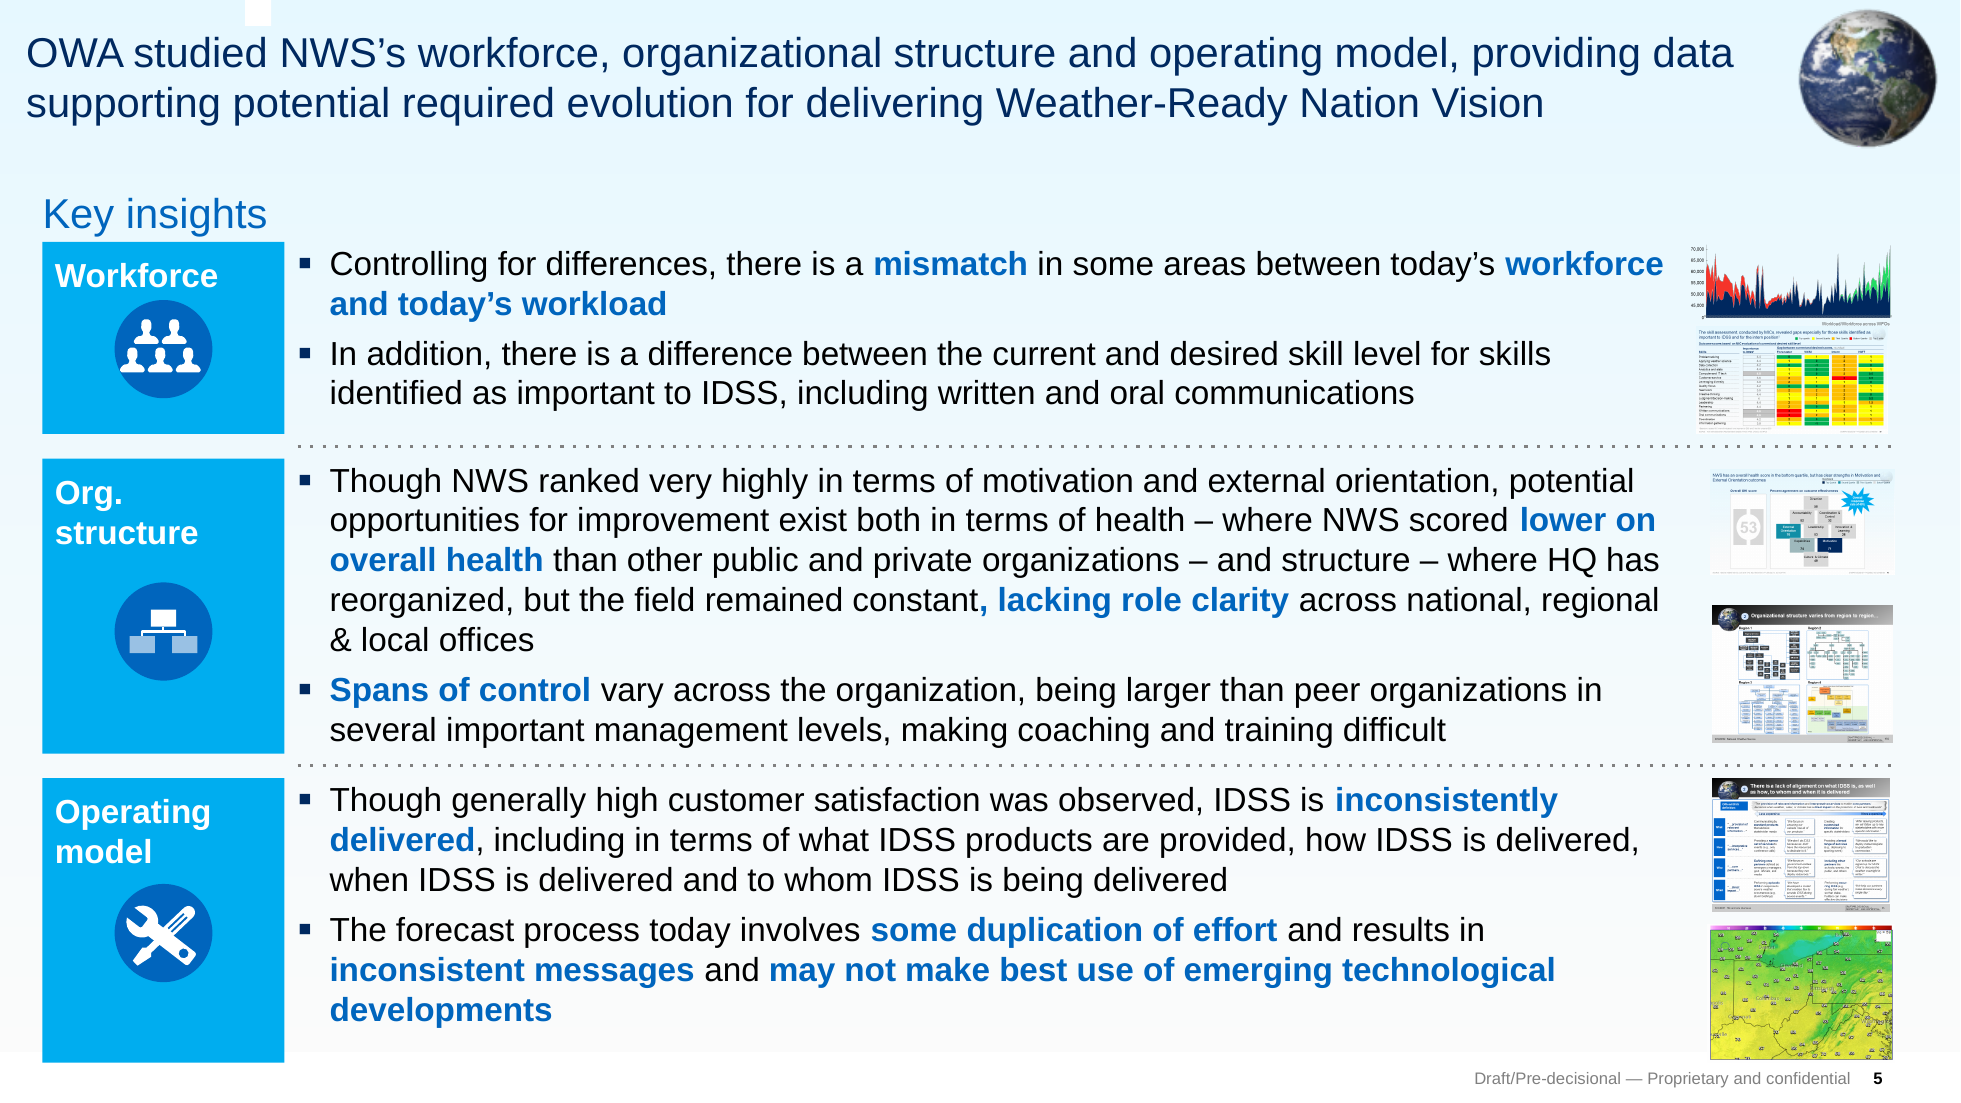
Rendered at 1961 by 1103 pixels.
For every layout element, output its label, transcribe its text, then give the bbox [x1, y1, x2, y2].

text_box Workforce [42, 241, 285, 434]
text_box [297, 777, 1895, 1063]
text_box Operating model [42, 778, 285, 1063]
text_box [114, 582, 213, 681]
title OWA studied NWS’s workforce, organizational structure and operating model, providing data supporting potential required evolution for delivering Weather-Ready Nation Vision [26, 26, 1789, 128]
picture [1796, 7, 1939, 150]
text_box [297, 241, 1895, 435]
text_box Org. structure [42, 458, 285, 754]
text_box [297, 458, 1895, 754]
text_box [114, 883, 213, 983]
text_box Key insights [42, 186, 270, 238]
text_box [114, 299, 213, 399]
text_box [245, 0, 272, 26]
